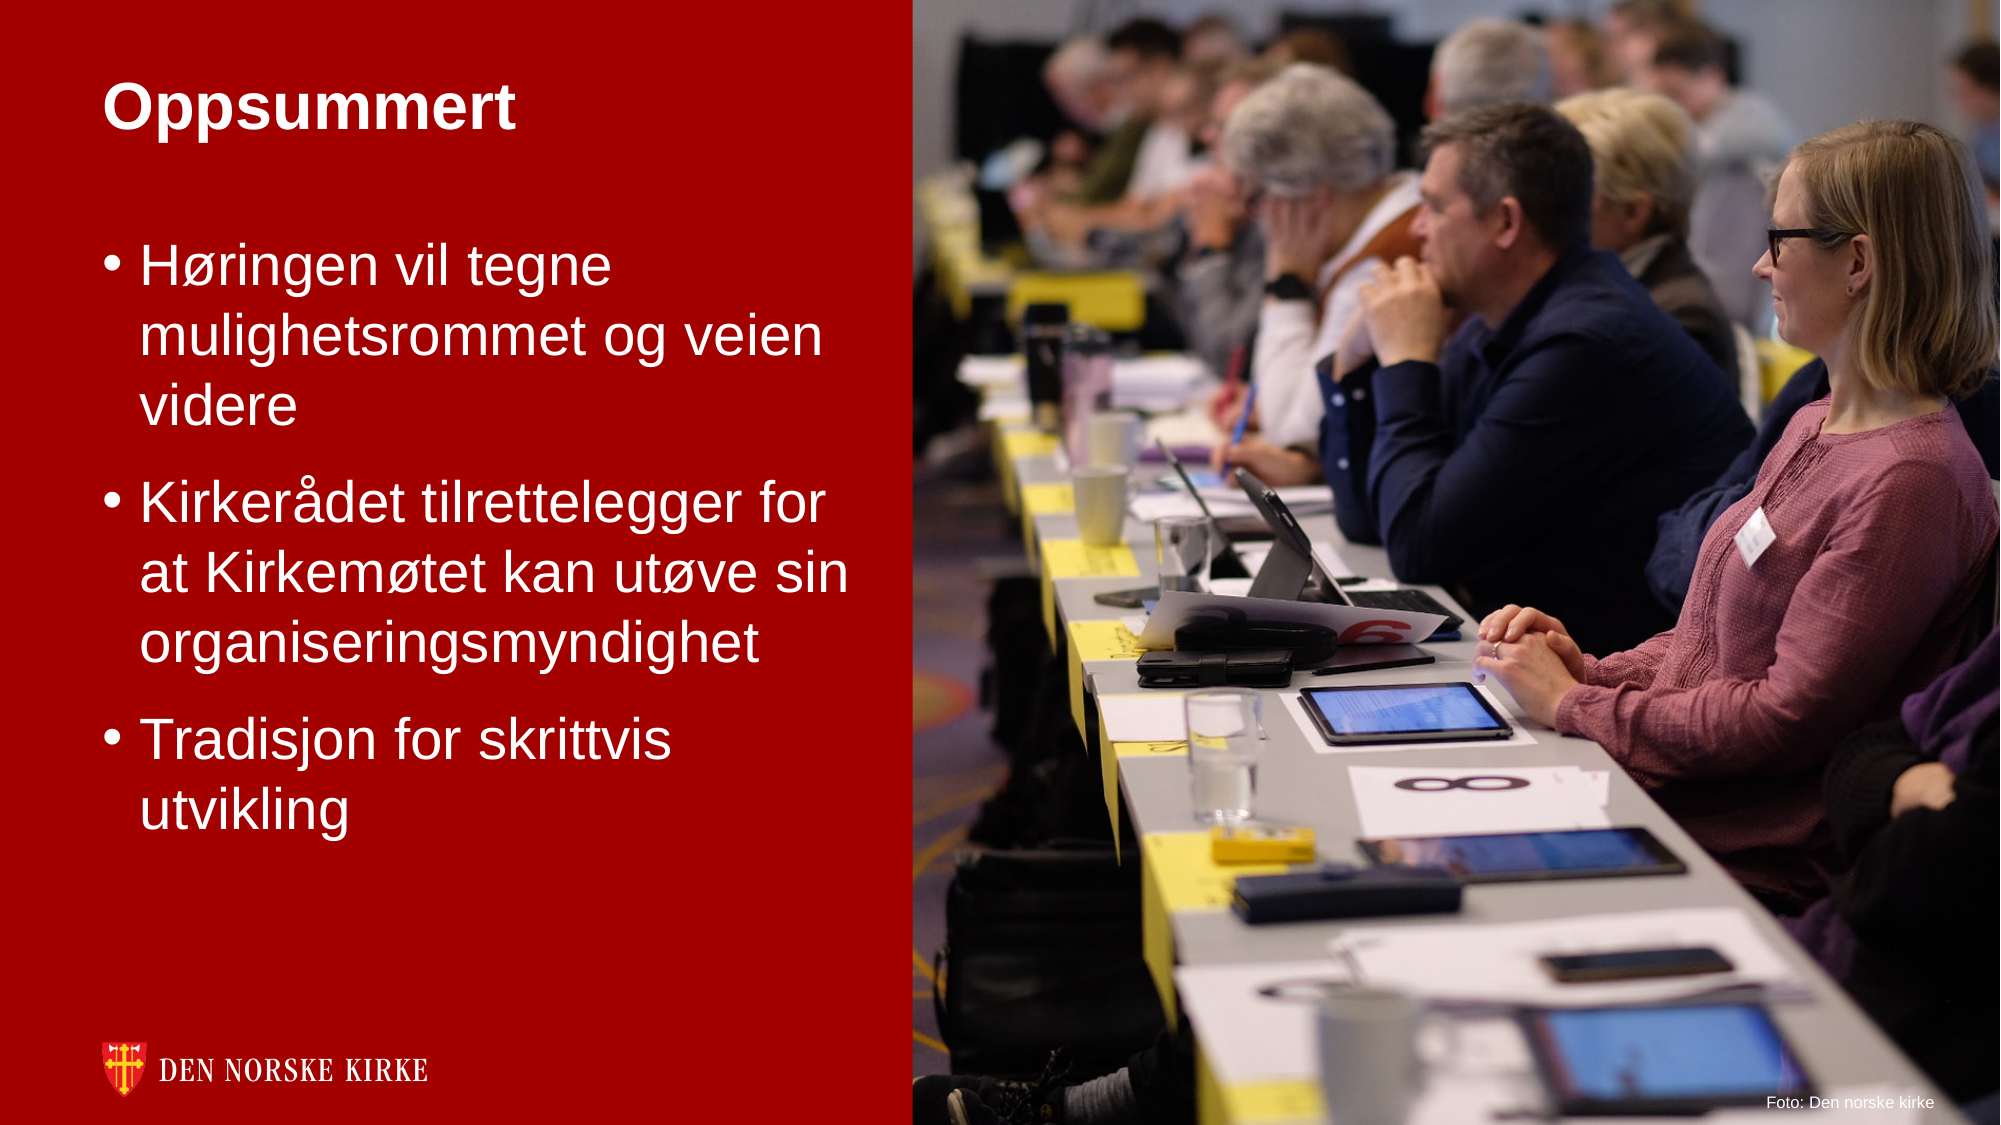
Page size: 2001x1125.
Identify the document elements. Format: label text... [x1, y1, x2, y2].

list Høringen vil tegne mulighetsrommet og veien videre Kirkerådet tilrettelegger for at Kirkemøtet kan utøve sin organiseringsmyndighet Tradisjon for skrittvis utvikling [102, 227, 870, 994]
title Oppsummert [102, 36, 912, 179]
picture [102, 1042, 427, 1097]
picture [912, 0, 2000, 1125]
